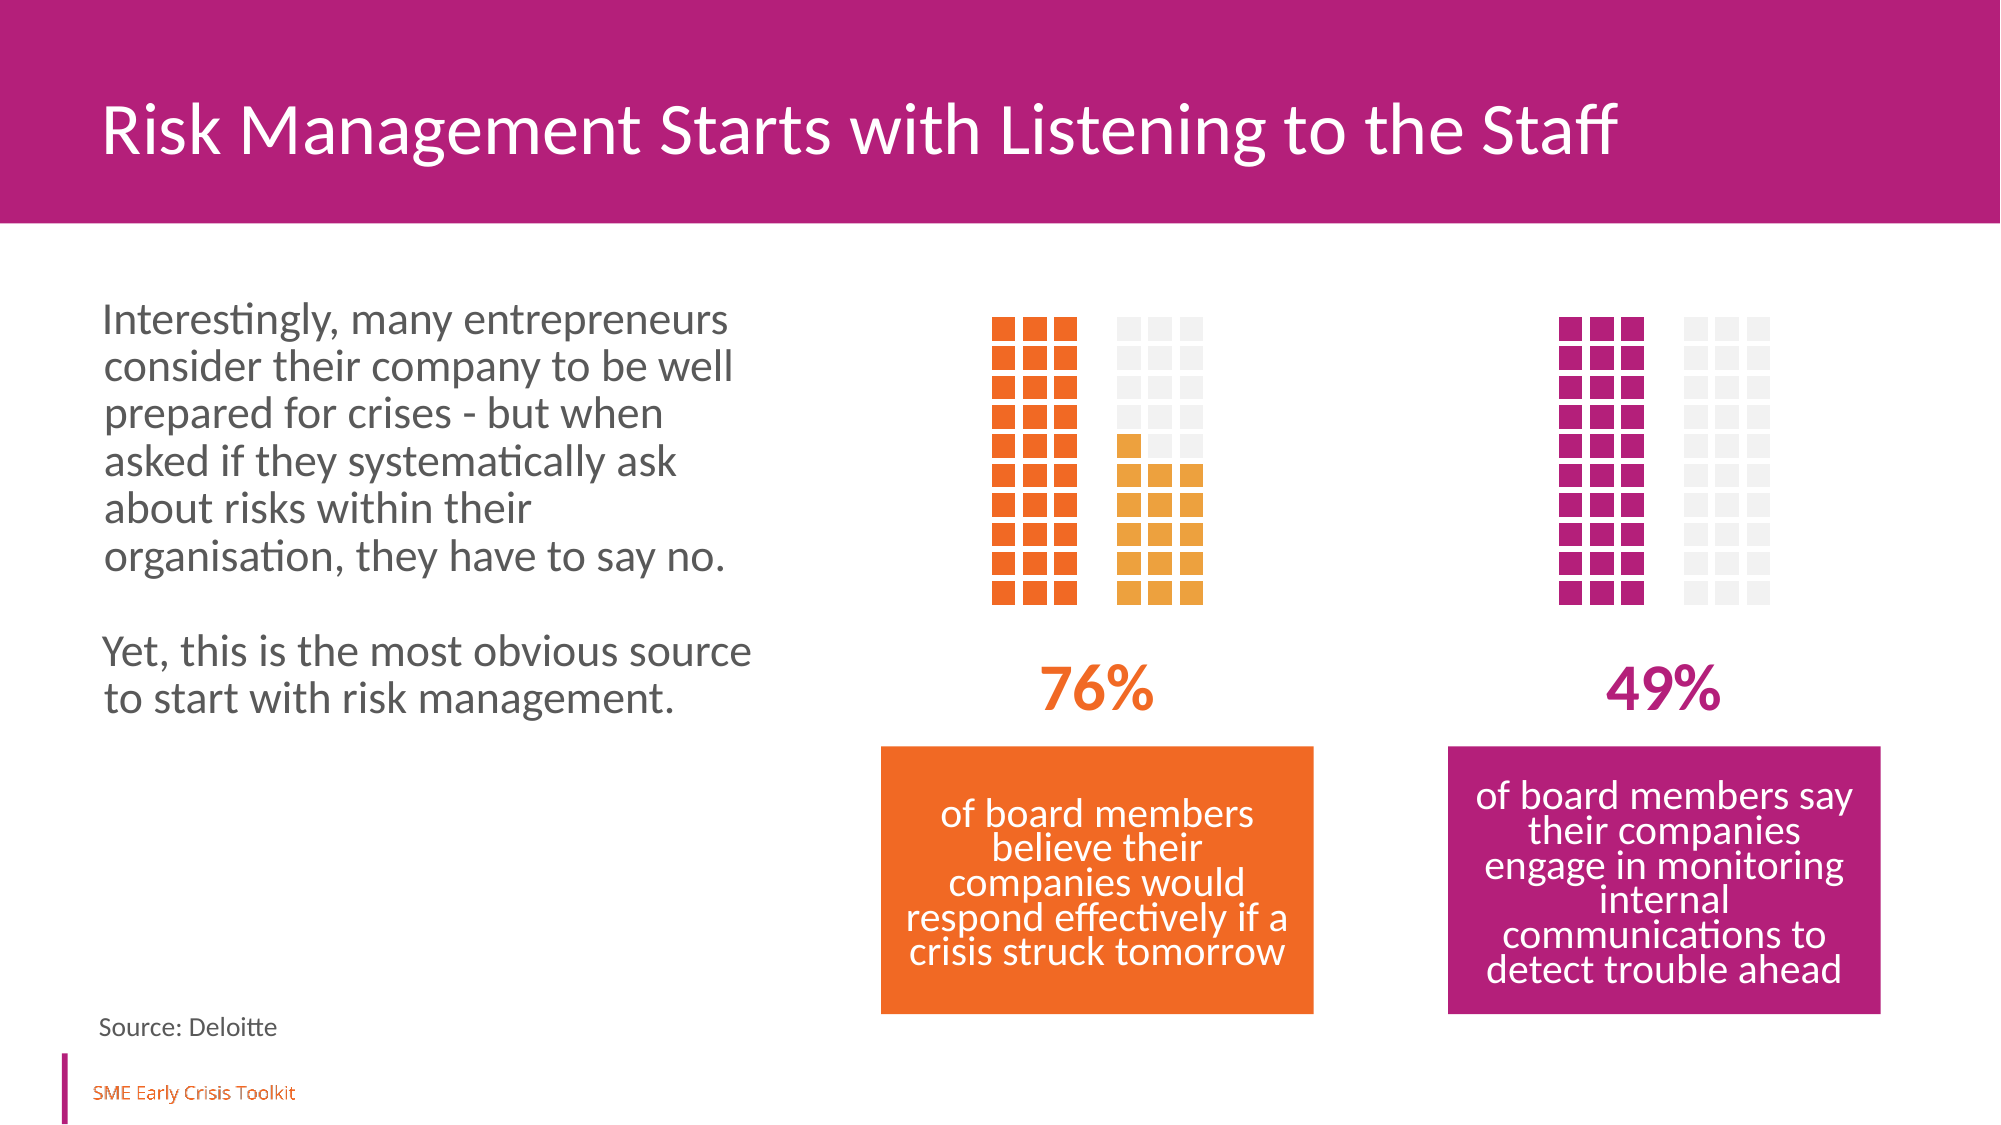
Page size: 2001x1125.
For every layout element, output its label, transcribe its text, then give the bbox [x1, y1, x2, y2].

text_box Source: Deloitte [84, 999, 834, 1049]
text_box 49% [1591, 635, 1738, 731]
text_box [1447, 745, 1882, 1015]
list Interestingly, many entrepreneurs consider their company to be well prepared for crises - but when asked if they systematically ask about risks within their organisation, they have to say no. Yet, this is the most obvious source to start with risk management. [86, 288, 776, 923]
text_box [1558, 316, 1771, 605]
text_box of board members say their companies engage in monitoring internal communications to detect trouble ahead [1448, 776, 1881, 999]
picture [83, 1080, 295, 1104]
text_box of board members believe their companies would respond effectively if a crisis struck tomorrow [881, 793, 1314, 982]
list Risk Management Starts with Listening to the Staff [86, 83, 1904, 179]
text_box 76% [1024, 635, 1171, 731]
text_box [991, 316, 1204, 605]
text_box [880, 745, 1315, 1015]
